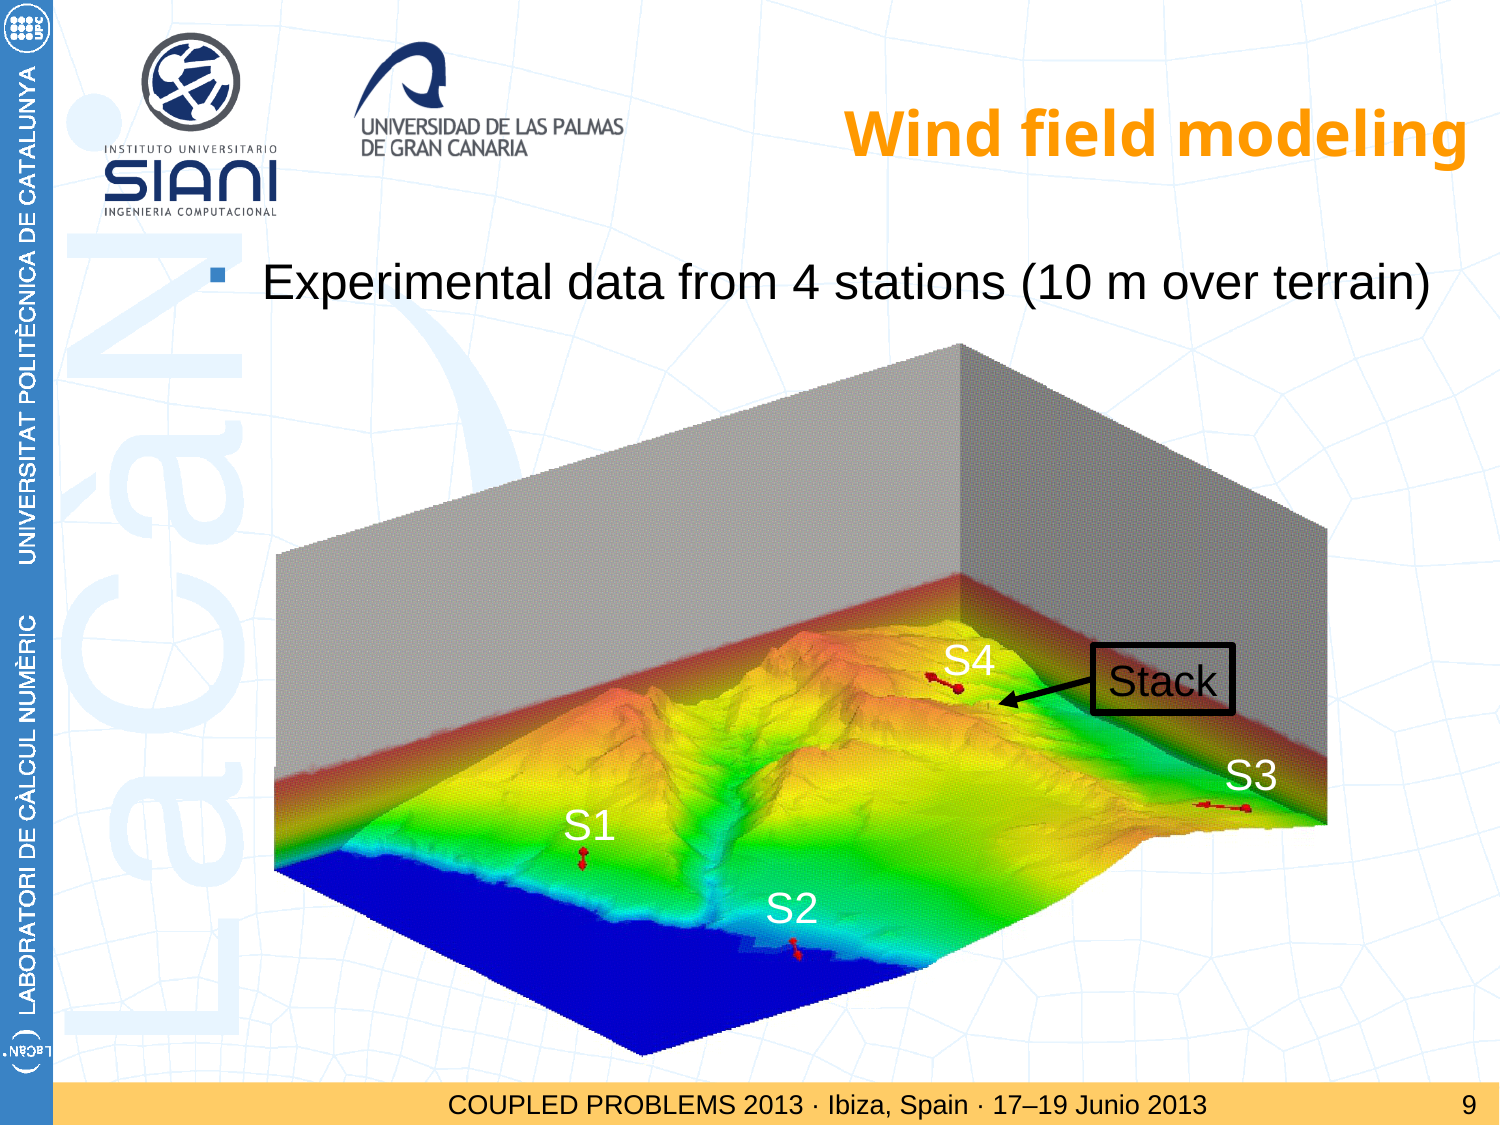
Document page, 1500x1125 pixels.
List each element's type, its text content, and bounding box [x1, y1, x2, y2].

picture [0, 0, 1500, 1125]
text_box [265, 337, 1329, 1069]
footer COUPLED PROBLEMS 2013 · Ibiza, Spain · 17–19 Junio 2013 9 [53, 1082, 1500, 1125]
list Experimental data from 4 stations (10 m over terrain) [206, 255, 1447, 1012]
title Wind field modeling [319, 71, 1471, 197]
